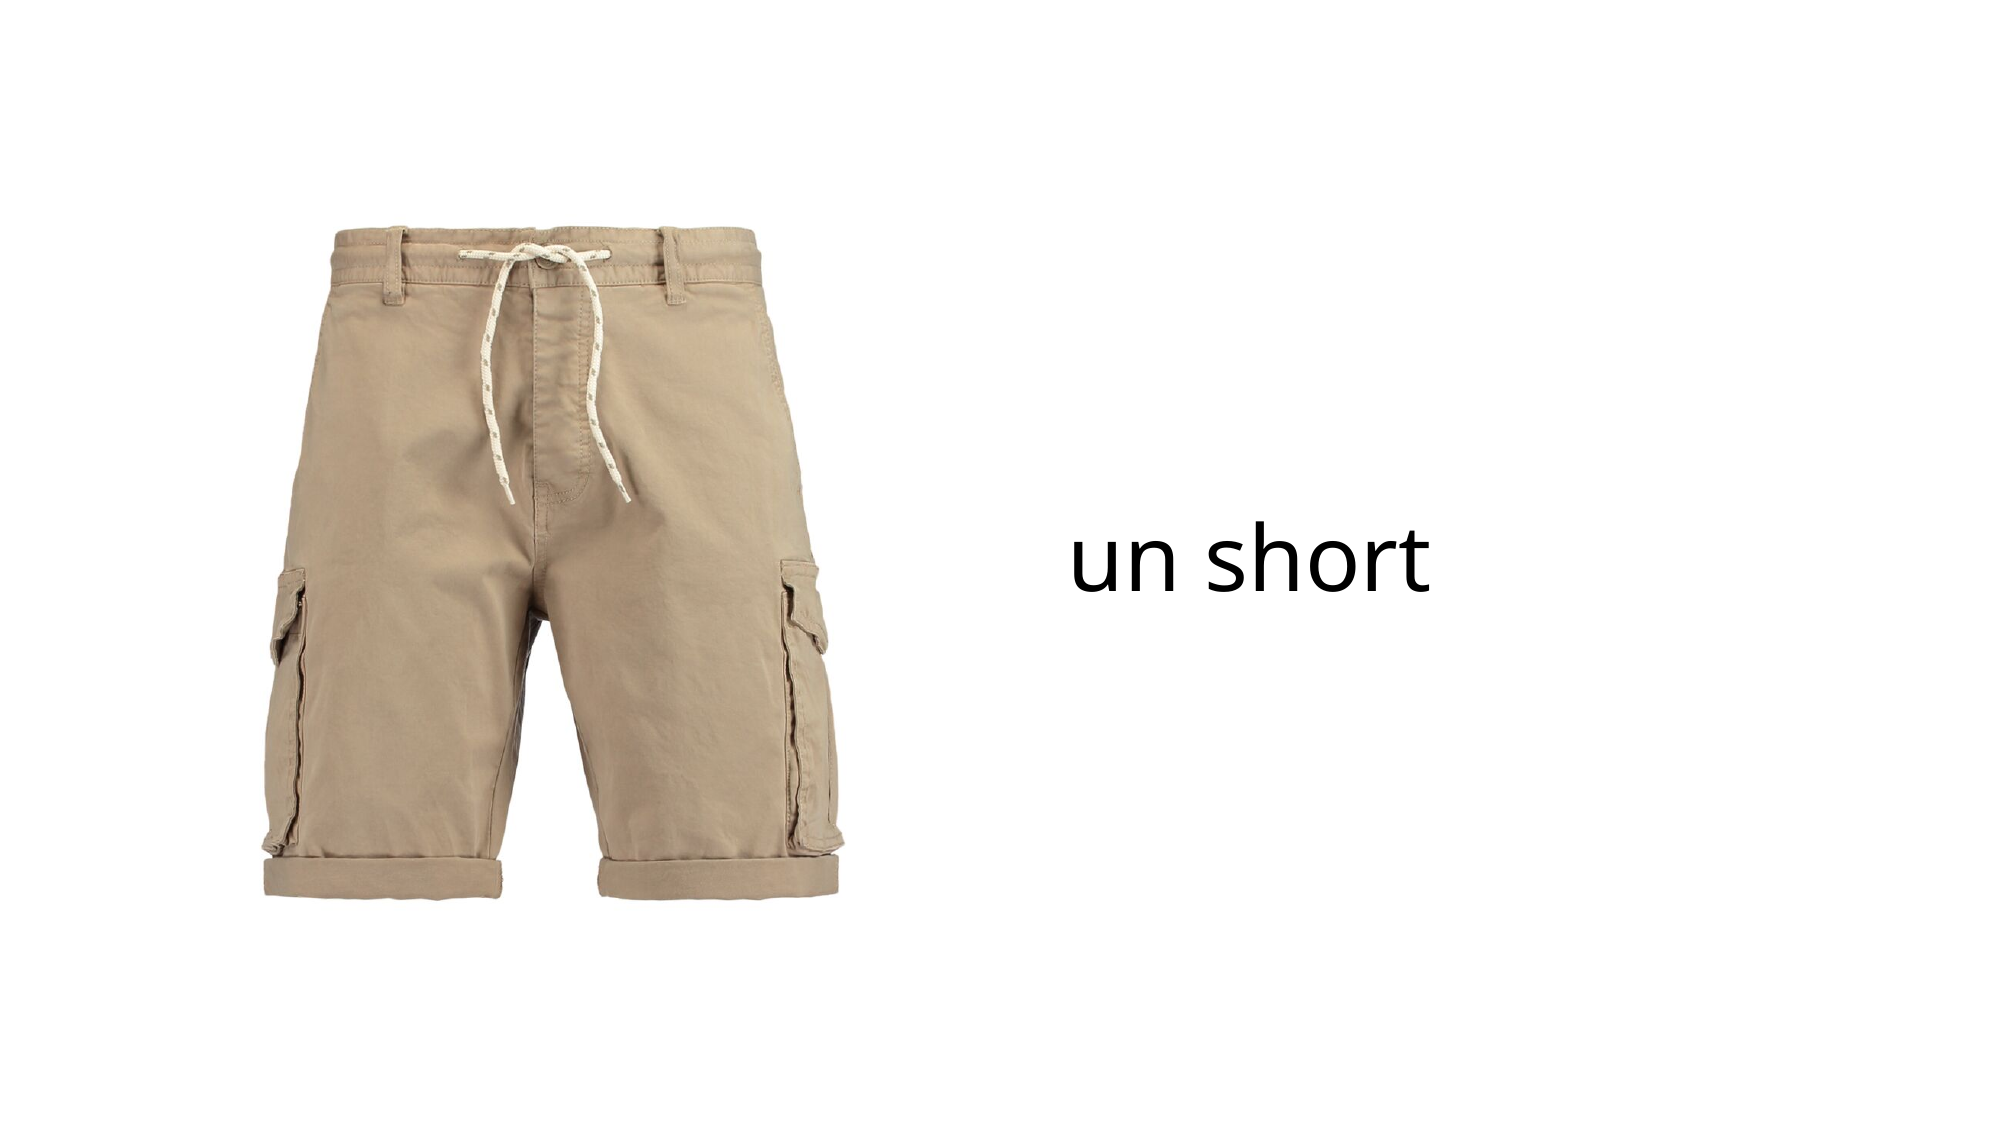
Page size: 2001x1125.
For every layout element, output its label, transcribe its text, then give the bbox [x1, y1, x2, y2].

picture [247, 104, 858, 1020]
title un short [1052, 104, 1901, 1020]
